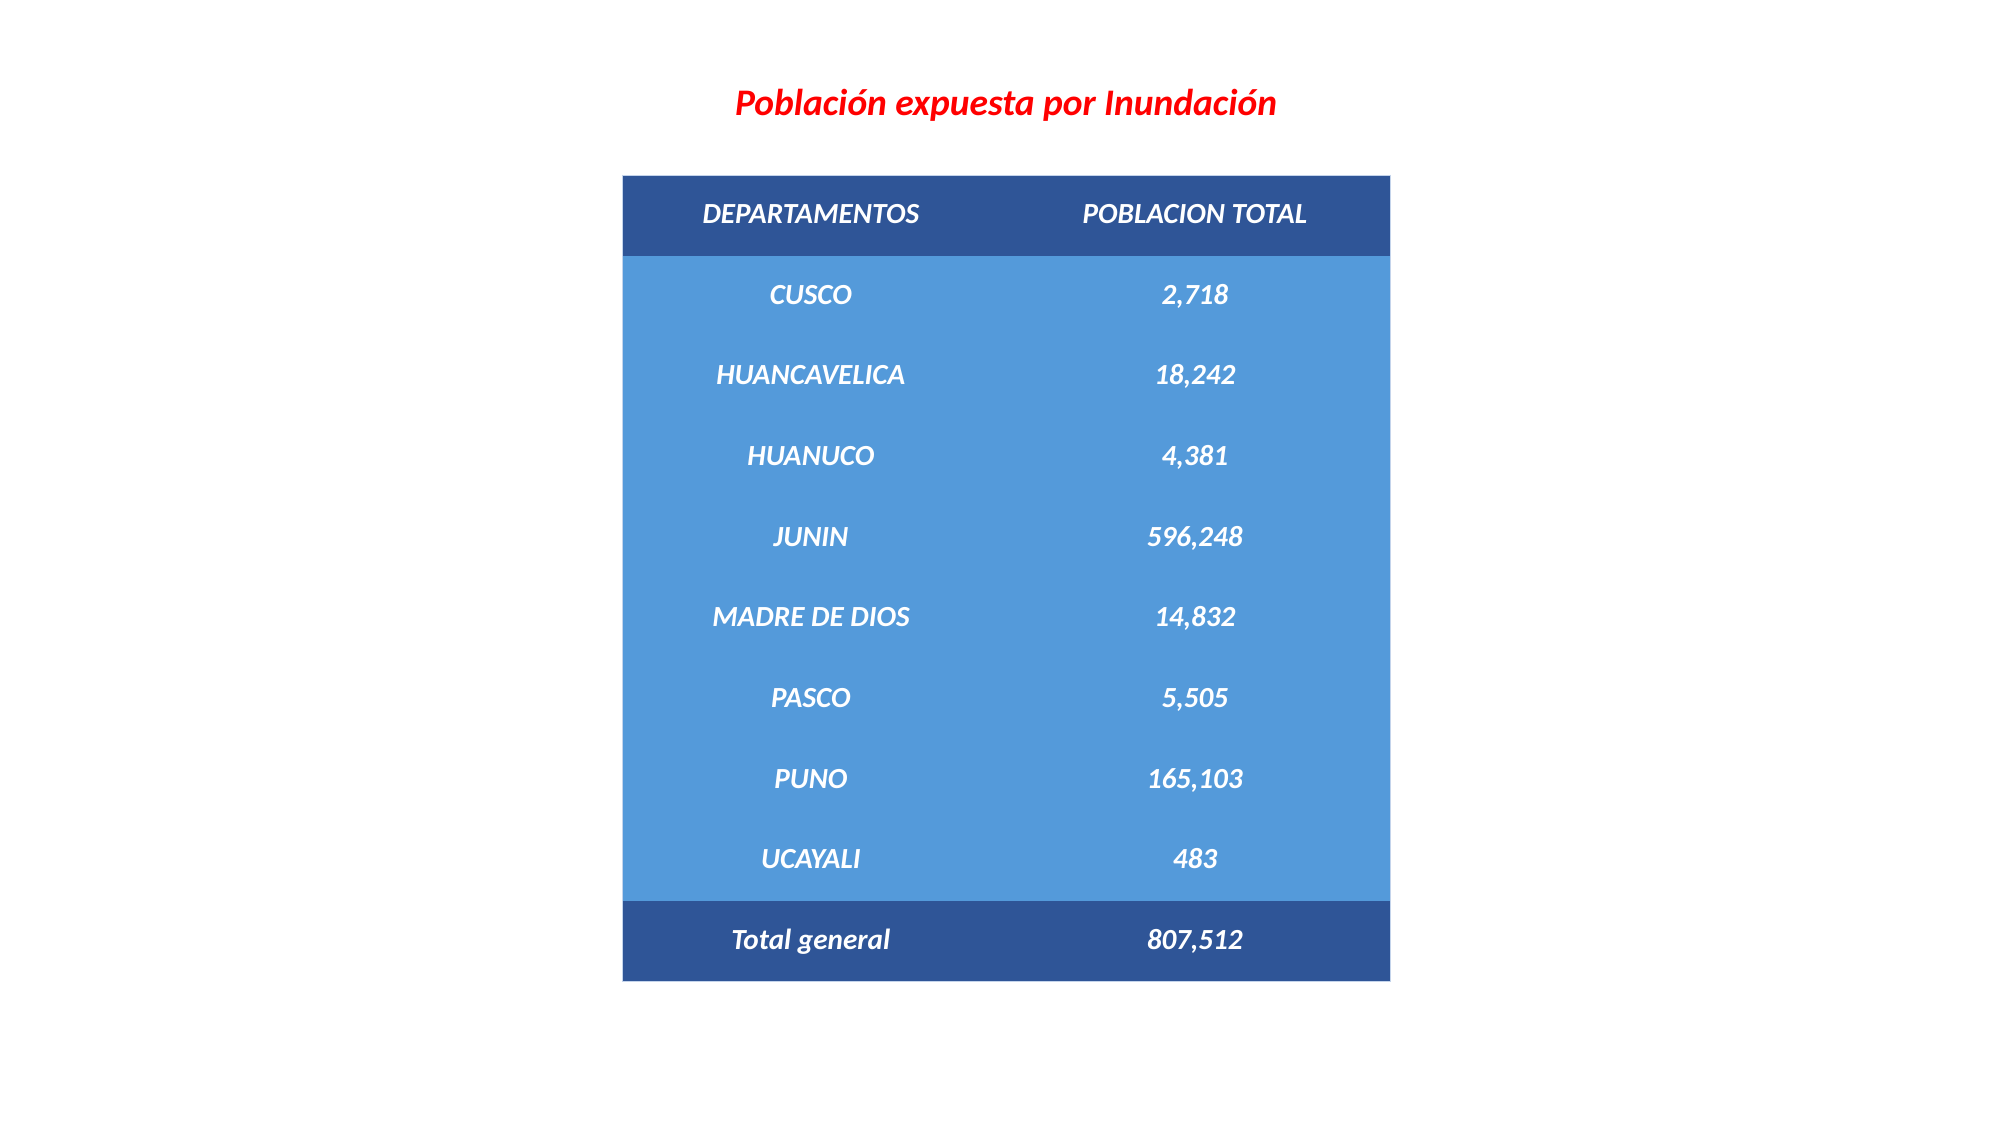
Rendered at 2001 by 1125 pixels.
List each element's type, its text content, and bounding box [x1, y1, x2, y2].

table_cell CUSCO [623, 256, 1000, 336]
table_cell 596,248 [1000, 498, 1390, 578]
table_cell UCAYALI [623, 820, 1000, 901]
table_cell PASCO [623, 659, 1000, 740]
table_cell 14,832 [1000, 578, 1390, 659]
table_cell HUANUCO [623, 417, 1000, 498]
table_cell 165,103 [1000, 740, 1390, 820]
table_cell 2,718 [1000, 256, 1390, 336]
table_header POBLACION TOTAL [1000, 176, 1390, 256]
table_cell HUANCAVELICA [623, 336, 1000, 417]
table_cell JUNIN [623, 498, 1000, 578]
table_cell MADRE DE DIOS [623, 578, 1000, 659]
table_cell 807,512 [1000, 901, 1390, 981]
table_cell 5,505 [1000, 659, 1390, 740]
table_cell 4,381 [1000, 417, 1390, 498]
table_cell 483 [1000, 820, 1390, 901]
table_cell Total general [623, 901, 1000, 981]
table_cell 18,242 [1000, 336, 1390, 417]
table_cell PUNO [623, 740, 1000, 820]
text_box Población expuesta por Inundación [720, 70, 1293, 131]
table_header DEPARTAMENTOS [623, 176, 1000, 256]
